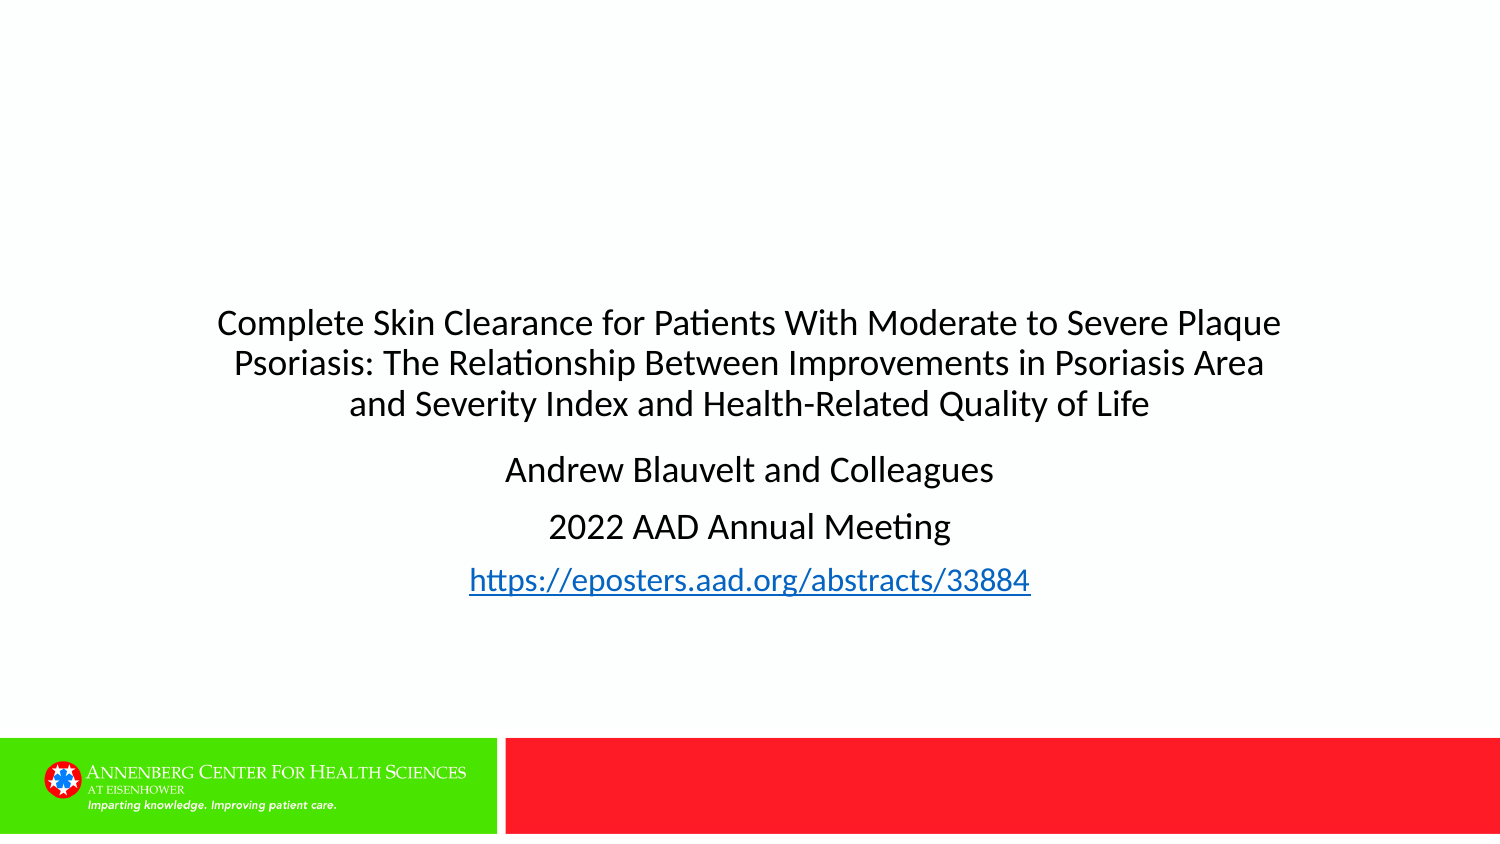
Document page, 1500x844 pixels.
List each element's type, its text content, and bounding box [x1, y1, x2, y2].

title Complete Skin Clearance for Patients With Moderate to Severe Plaque Psoriasis: The Relationship Between Improvements in Psoriasis Area and Severity Index and Health-Related Quality of Life [187, 138, 1313, 432]
picture [0, 0, 1500, 844]
subtitle Andrew Blauvelt and Colleagues 2022 AAD Annual Meeting https://eposters.aad.org/abstracts/33884 [187, 443, 1313, 647]
